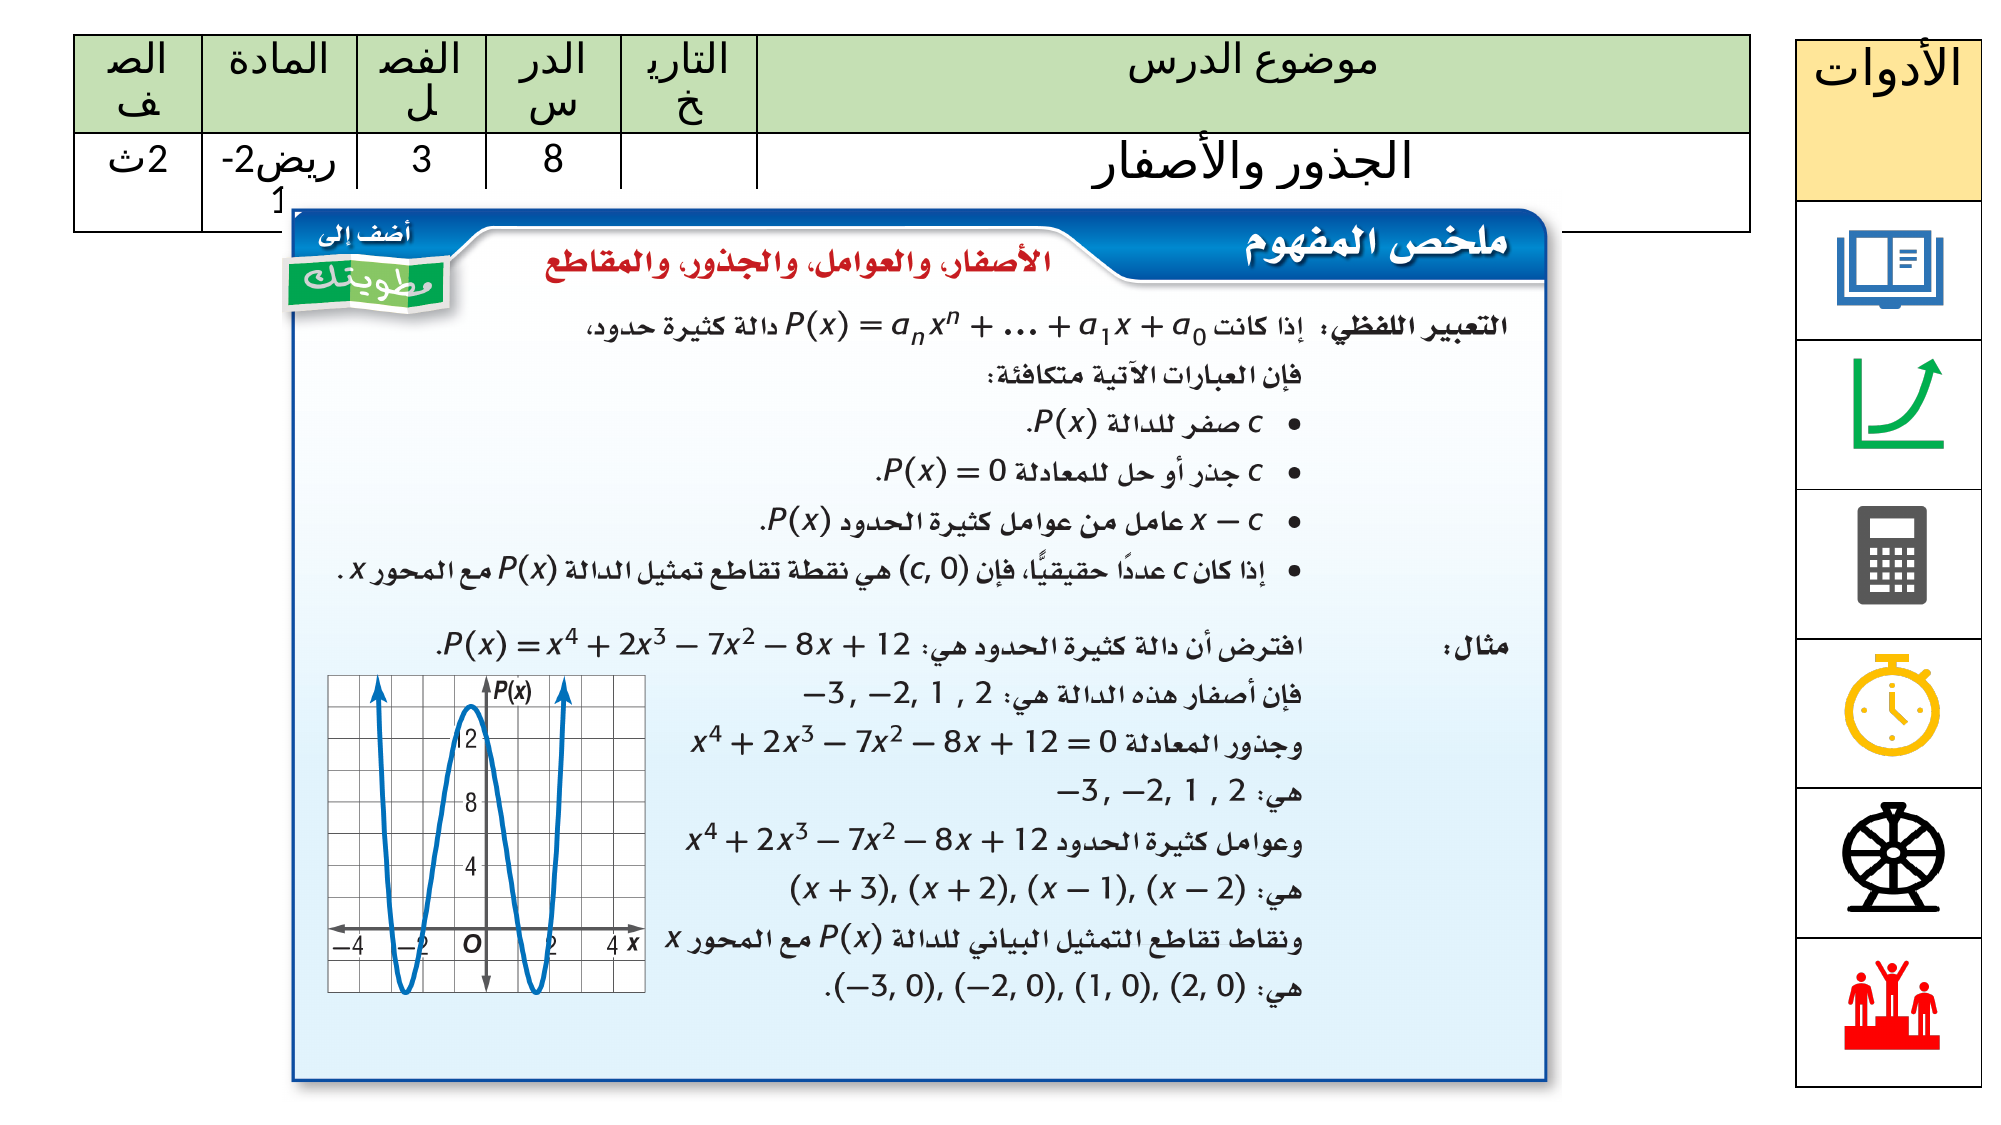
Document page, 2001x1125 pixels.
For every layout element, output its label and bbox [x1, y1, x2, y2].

picture [1832, 211, 1948, 327]
picture [1827, 802, 1961, 912]
picture [1835, 340, 1962, 467]
picture [1835, 948, 1949, 1062]
picture [282, 189, 1562, 1102]
picture [1833, 496, 1951, 614]
picture [1825, 642, 1959, 768]
